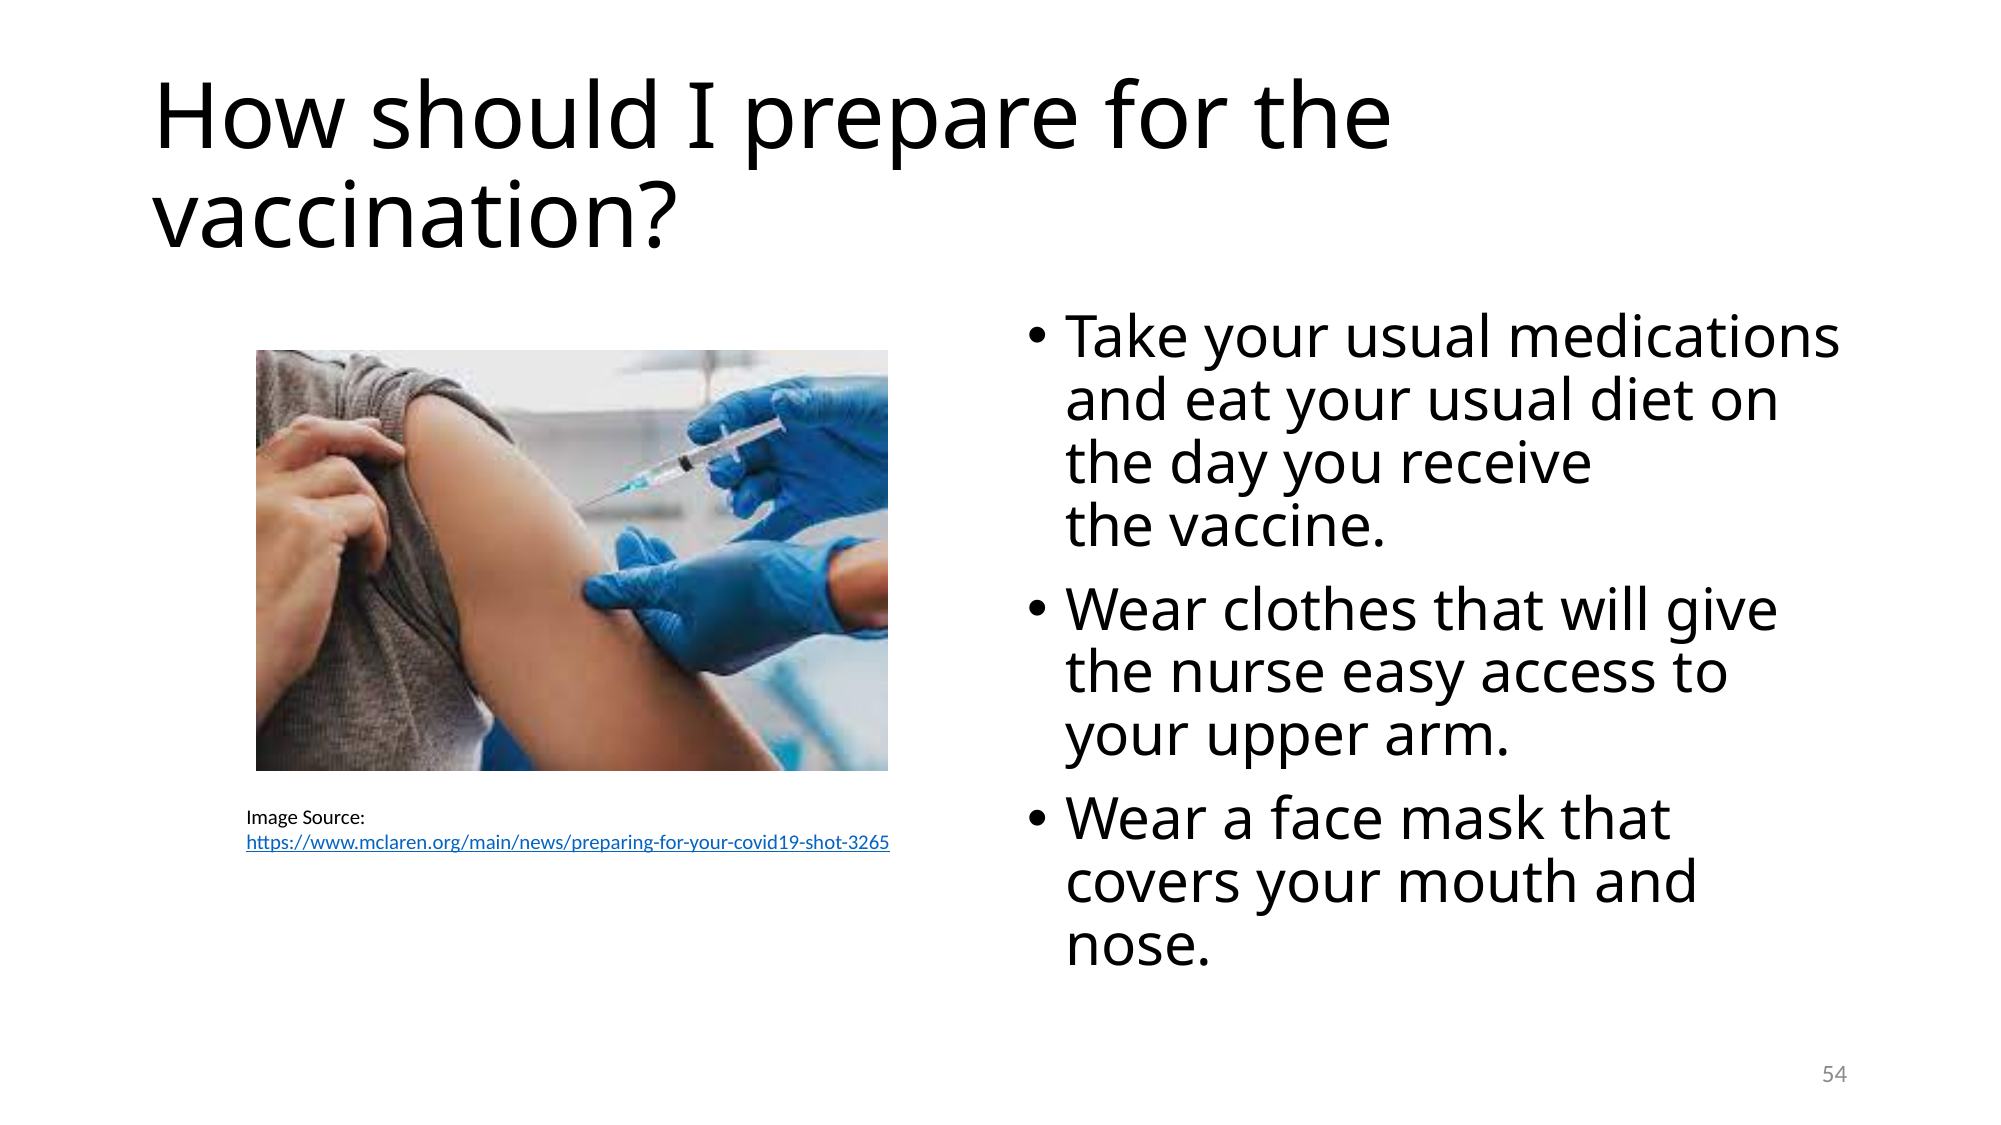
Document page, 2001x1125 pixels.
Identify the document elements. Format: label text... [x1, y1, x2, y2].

slide_number 54 [1412, 1042, 1863, 1103]
title How should I prepare for the vaccination? [137, 59, 1863, 278]
list Take your usual medications and eat your usual diet on the day you receive the vaccine. Wear clothes that will give the nurse easy access to your upper arm. Wear a face mask that covers your mouth and nose. [1012, 299, 1863, 1014]
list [256, 350, 888, 771]
text_box Image Source: https://www.mclaren.org/main/news/preparing-for-your-covid19-shot-3265 [231, 796, 967, 951]
